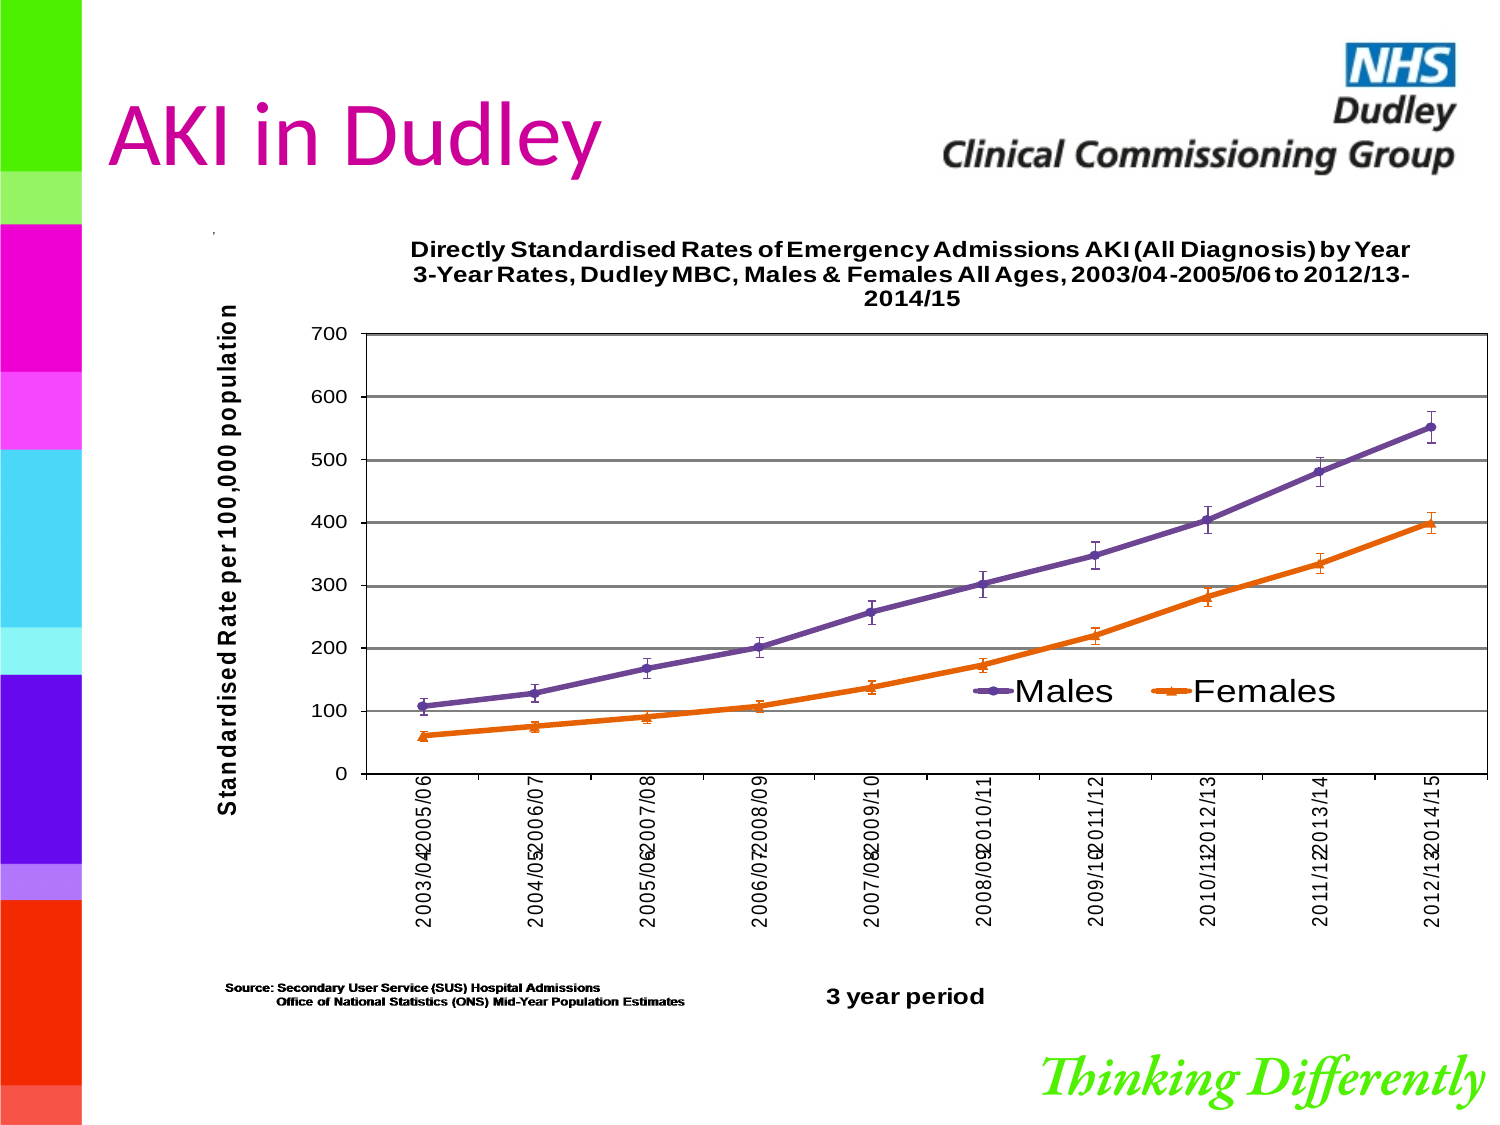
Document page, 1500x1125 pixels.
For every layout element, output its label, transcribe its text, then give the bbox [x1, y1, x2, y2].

picture [1027, 1039, 1500, 1125]
picture [1, 0, 81, 1124]
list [206, 231, 1500, 1012]
picture [900, 0, 1500, 221]
title AKI in Dudley [93, 35, 722, 223]
